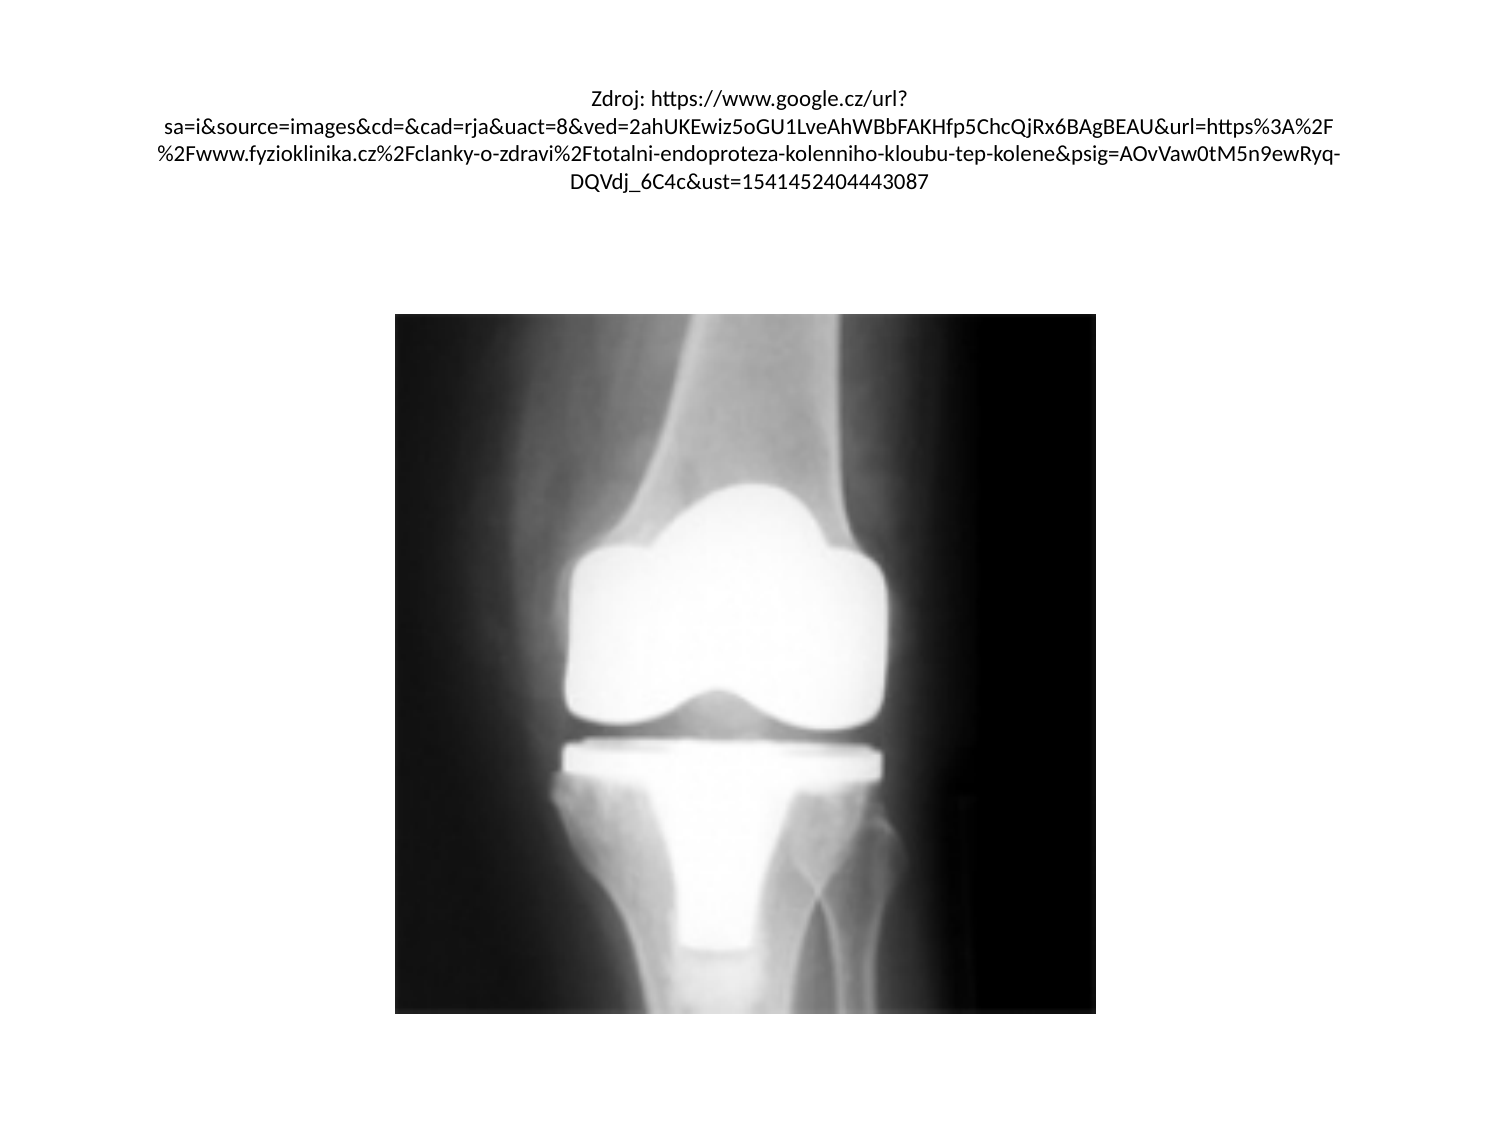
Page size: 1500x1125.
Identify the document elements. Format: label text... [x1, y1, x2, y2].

title Zdroj: https://www.google.cz/url?sa=i&source=images&cd=&cad=rja&uact=8&ved=2ahUKEwiz5oGU1LveAhWBbFAKHfp5ChcQjRx6BAgBEAU&url=https%3A%2F%2Fwww.fyzioklinika.cz%2Fclanky-o-zdravi%2Ftotalni-endoproteza-kolenniho-kloubu-tep-kolene&psig=AOvVaw0tM5n9ewRyq-DQVdj_6C4c&ust=1541452404443087 [75, 45, 1425, 233]
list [395, 314, 1096, 1015]
